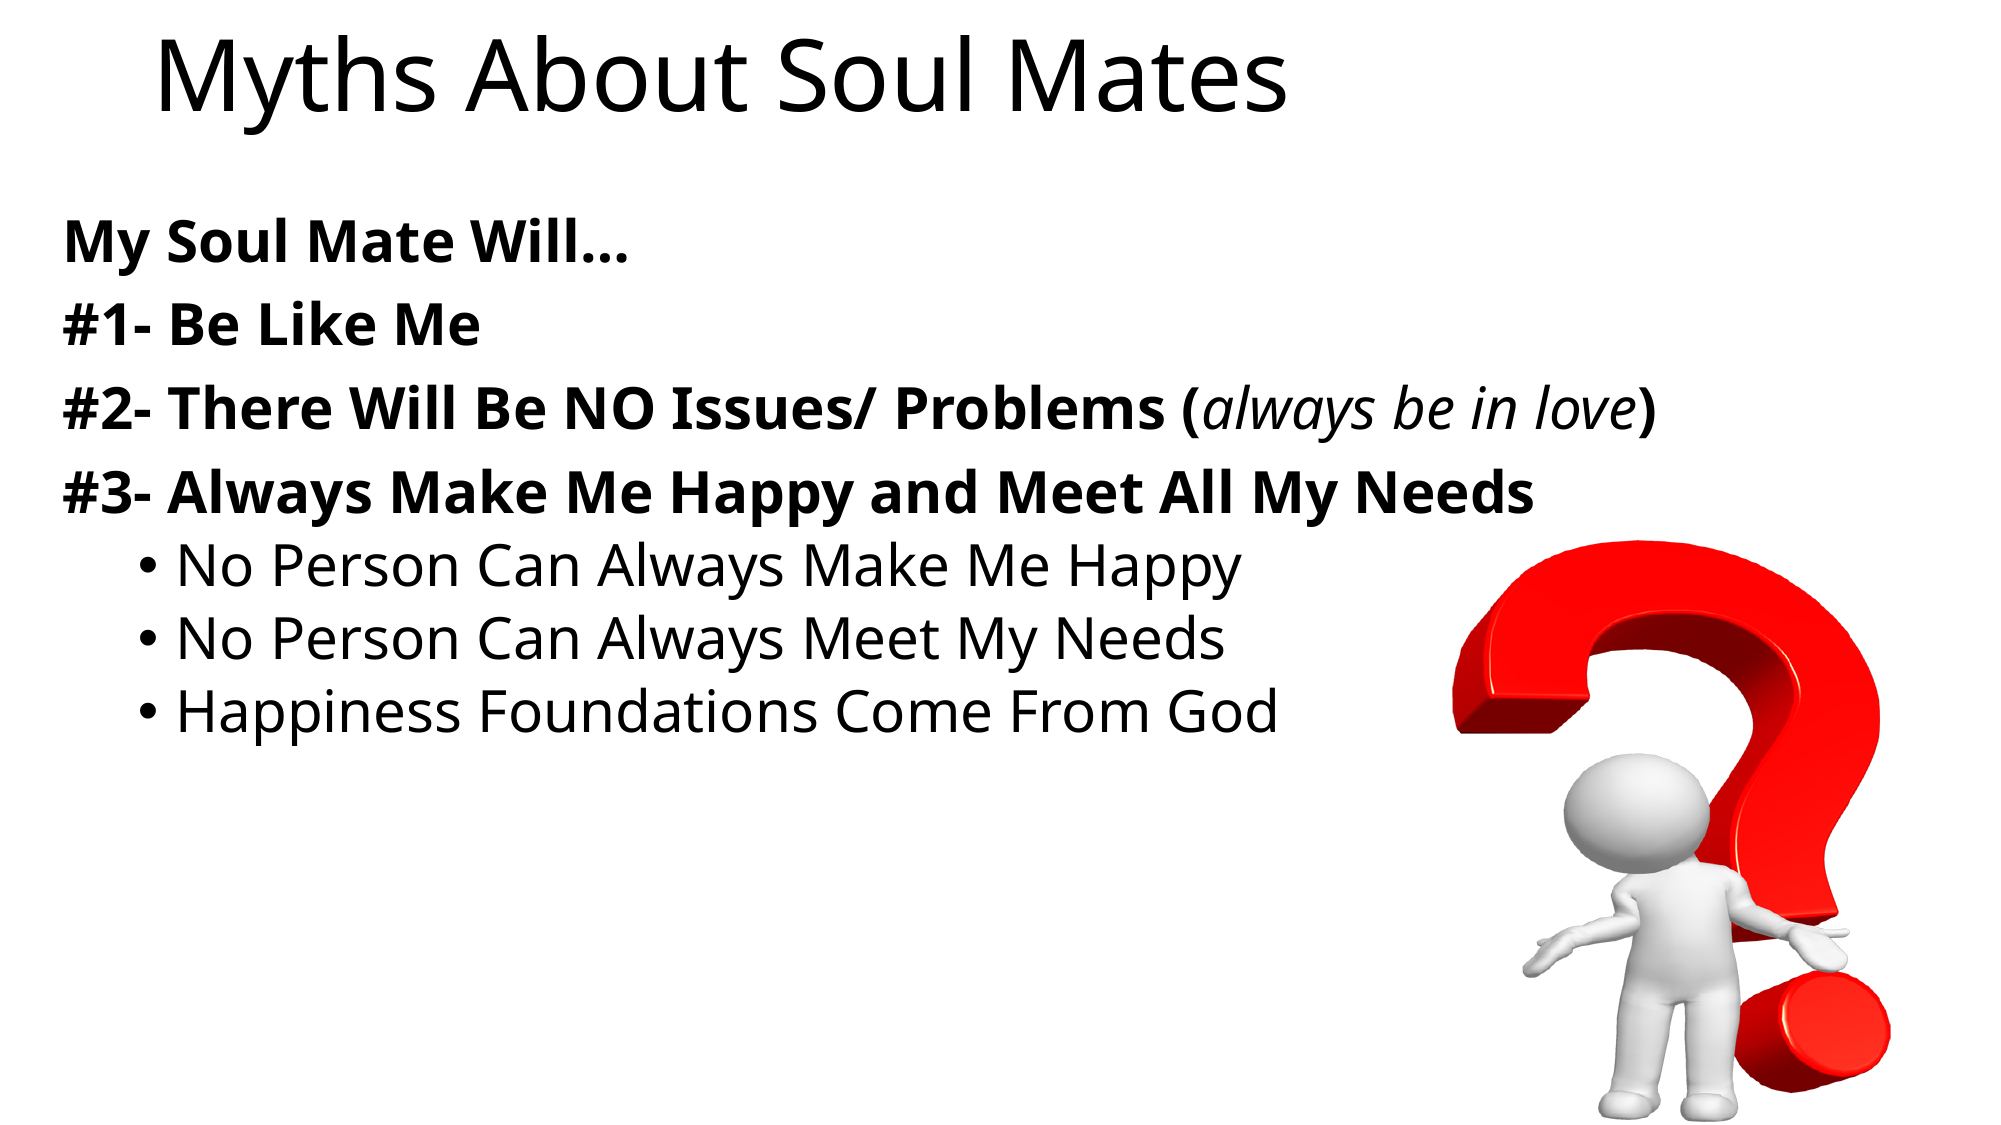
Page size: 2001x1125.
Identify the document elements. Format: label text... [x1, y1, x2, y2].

title Myths About Soul Mates [137, 0, 1359, 159]
list My Soul Mate Will… #1- Be Like Me #2- There Will Be NO Issues/ Problems (always be in love) #3- Always Make Me Happy and Meet All My Needs No Person Can Always Make Me Happy No Person Can Always Meet My Needs Happiness Foundations Come From God [47, 204, 1713, 807]
picture [1431, 531, 1909, 1125]
